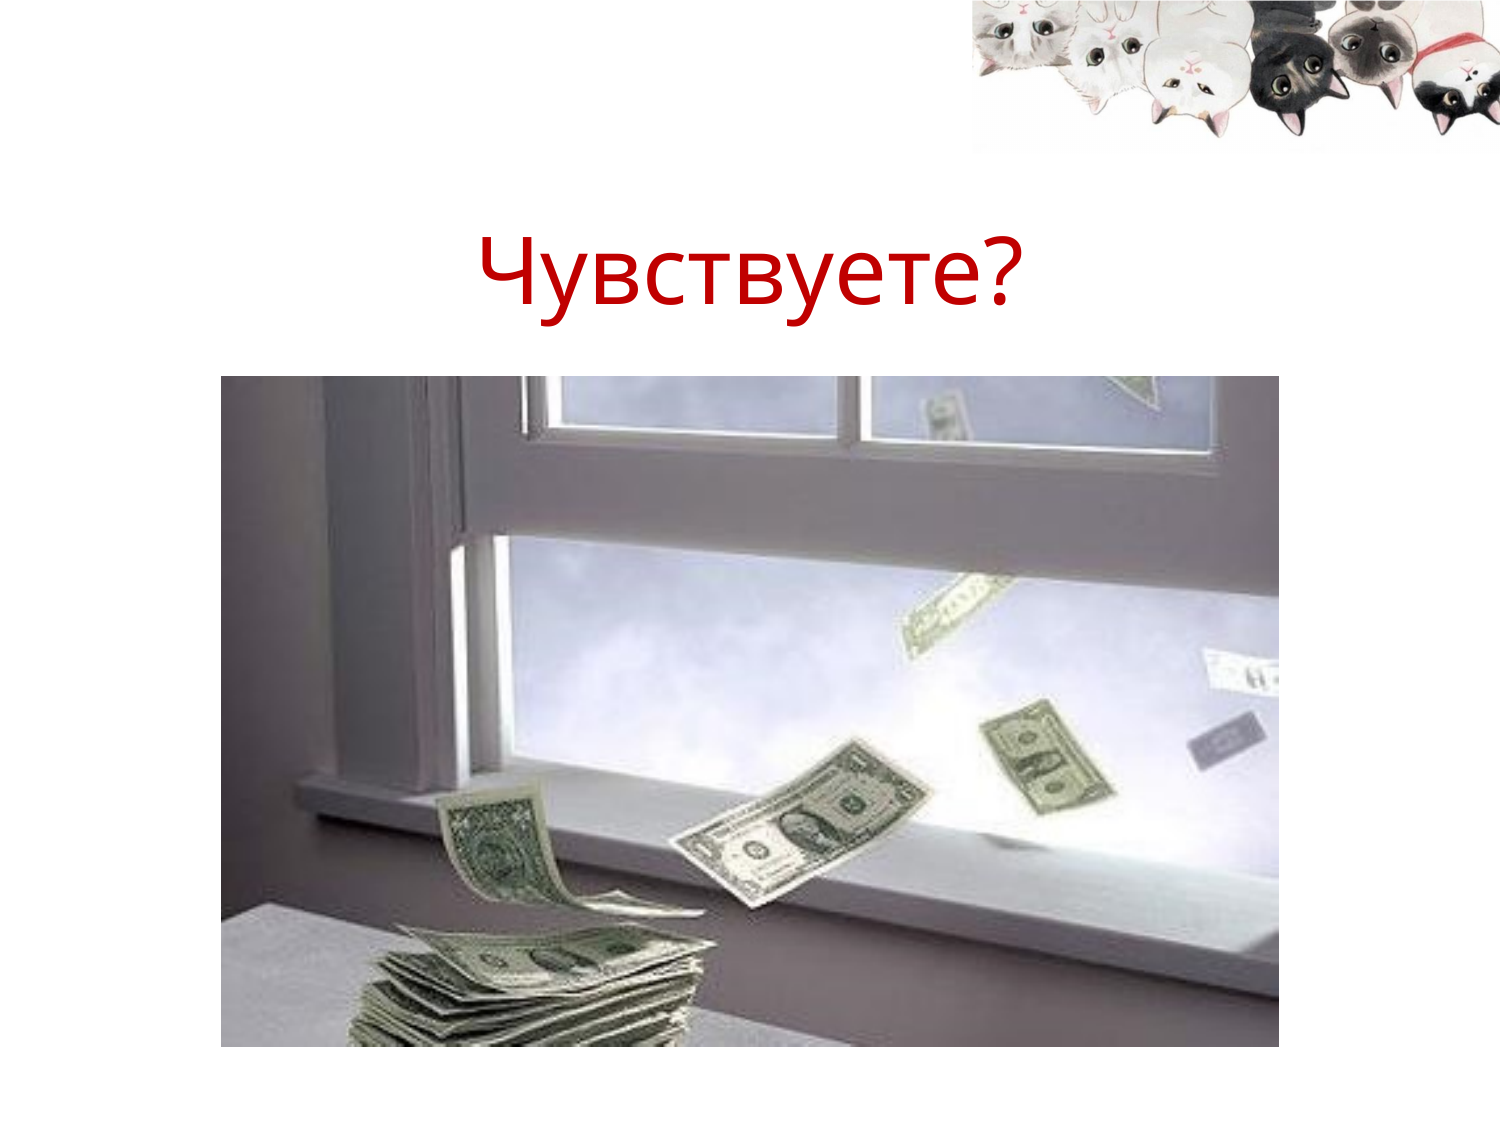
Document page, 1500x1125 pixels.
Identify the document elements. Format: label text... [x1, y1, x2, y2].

title Чувствуете? [0, 216, 1500, 334]
picture [973, 1, 1500, 154]
picture [221, 376, 1279, 1047]
